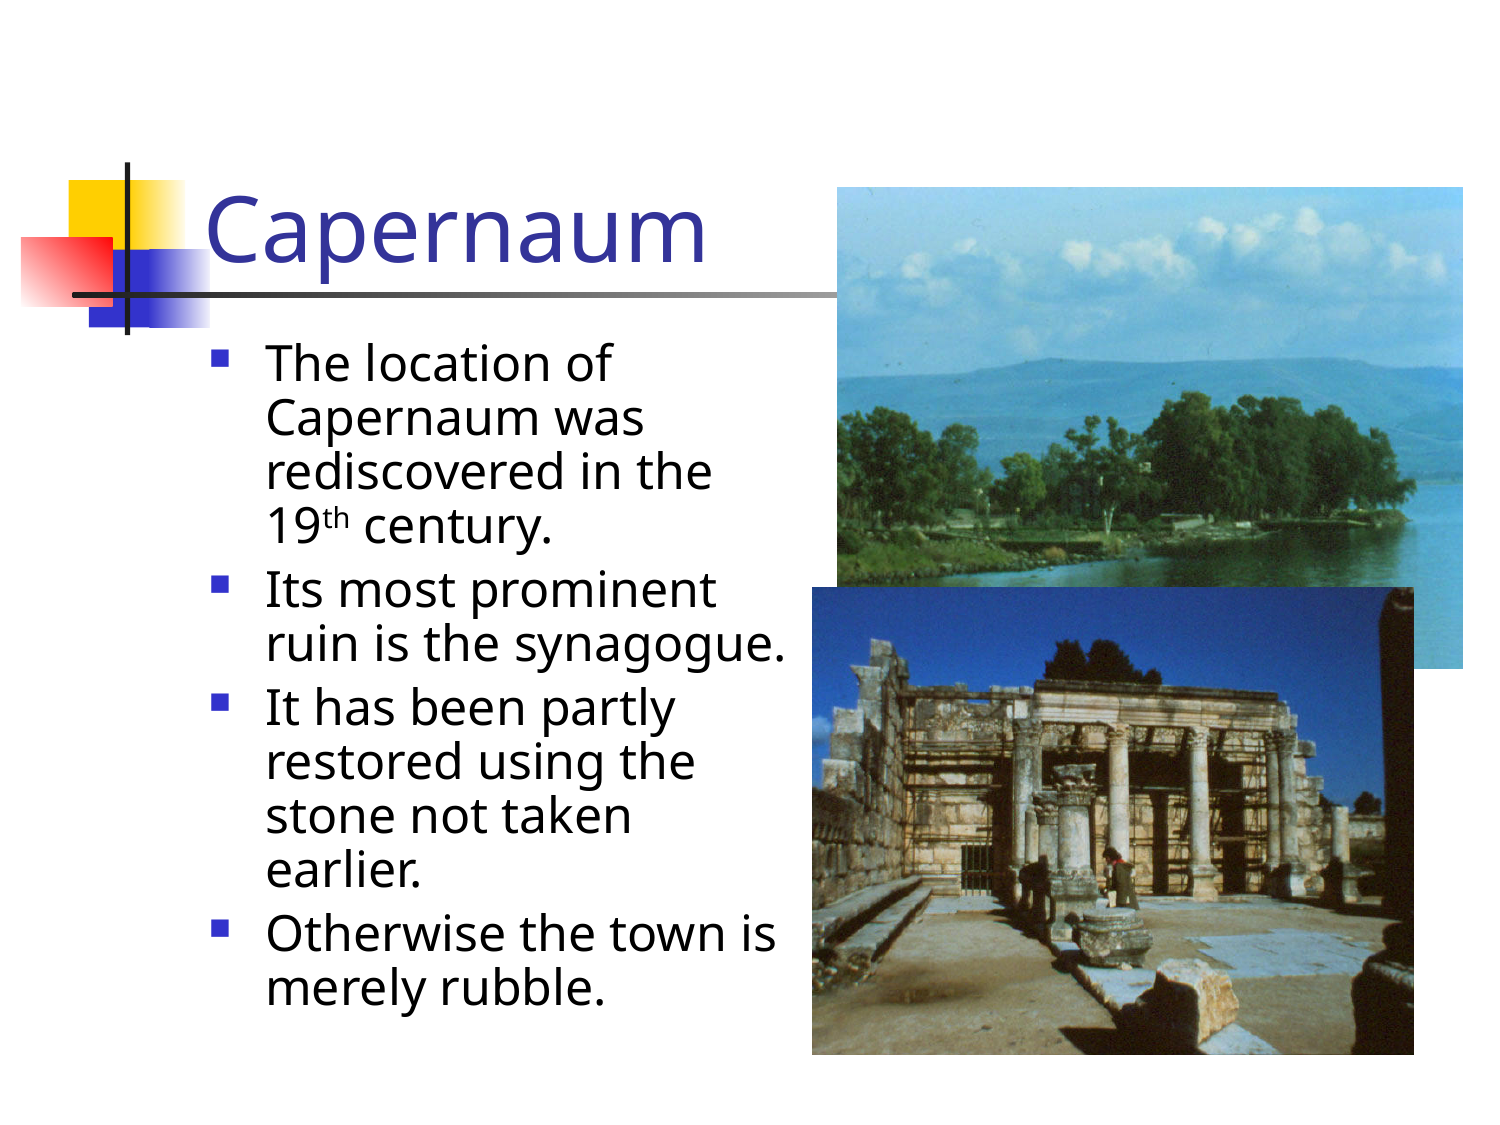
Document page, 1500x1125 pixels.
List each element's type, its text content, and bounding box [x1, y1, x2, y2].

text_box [837, 187, 1463, 670]
title Capernaum [188, 101, 1468, 289]
picture [812, 587, 1415, 1055]
list The location of Capernaum was rediscovered in the 19th century. Its most prominent ruin is the synagogue. It has been partly restored using the stone not taken earlier. Otherwise the town is merely rubble. [193, 331, 819, 1006]
